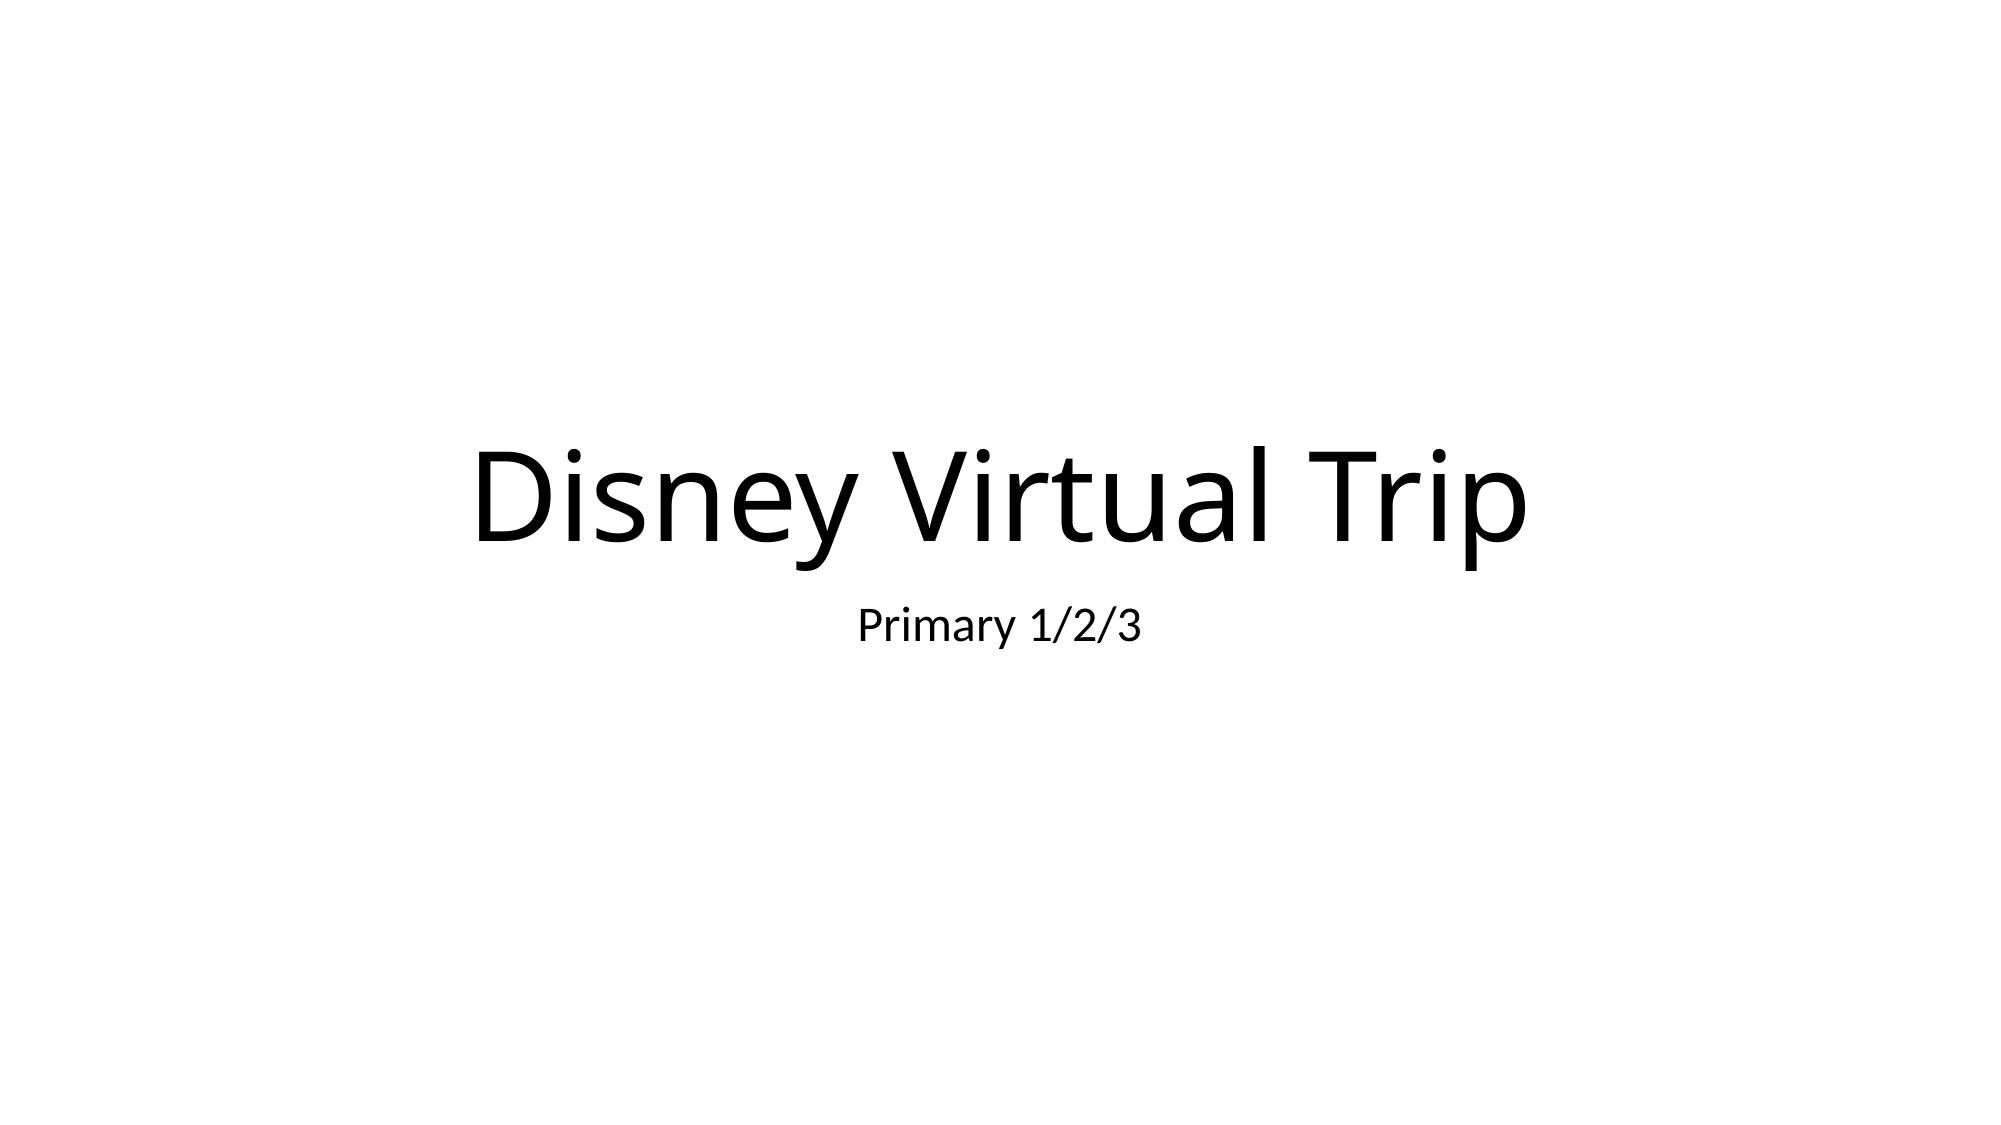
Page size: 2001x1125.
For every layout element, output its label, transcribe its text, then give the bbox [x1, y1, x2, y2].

subtitle Primary 1/2/3 [249, 590, 1750, 863]
title Disney Virtual Trip [249, 184, 1750, 576]
